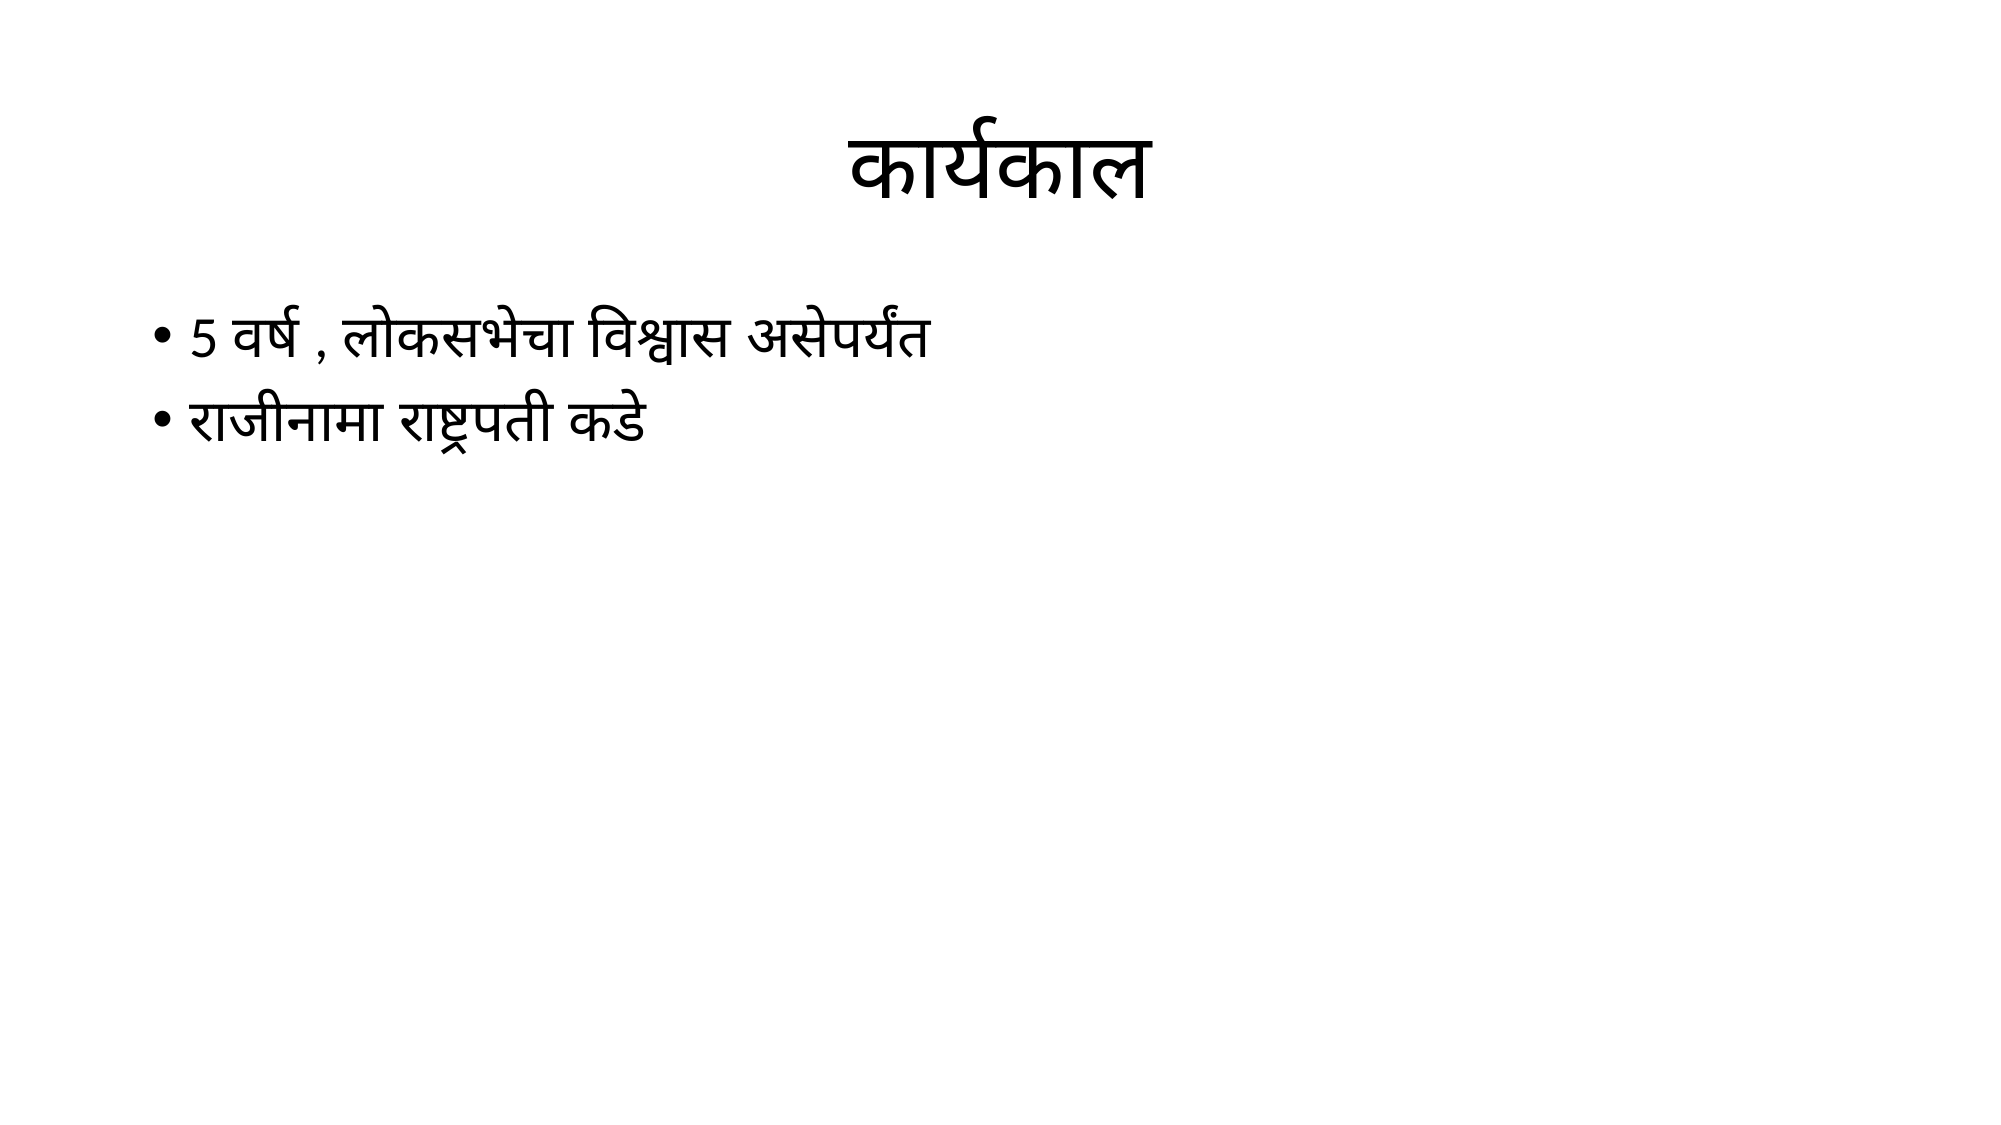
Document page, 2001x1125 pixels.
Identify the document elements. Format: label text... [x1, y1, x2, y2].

list 5 वर्ष , लोकसभेचा विश्वास असेपर्यंत राजीनामा राष्ट्रपती कडे [137, 299, 1863, 1014]
title कार्यकाल [137, 59, 1863, 278]
